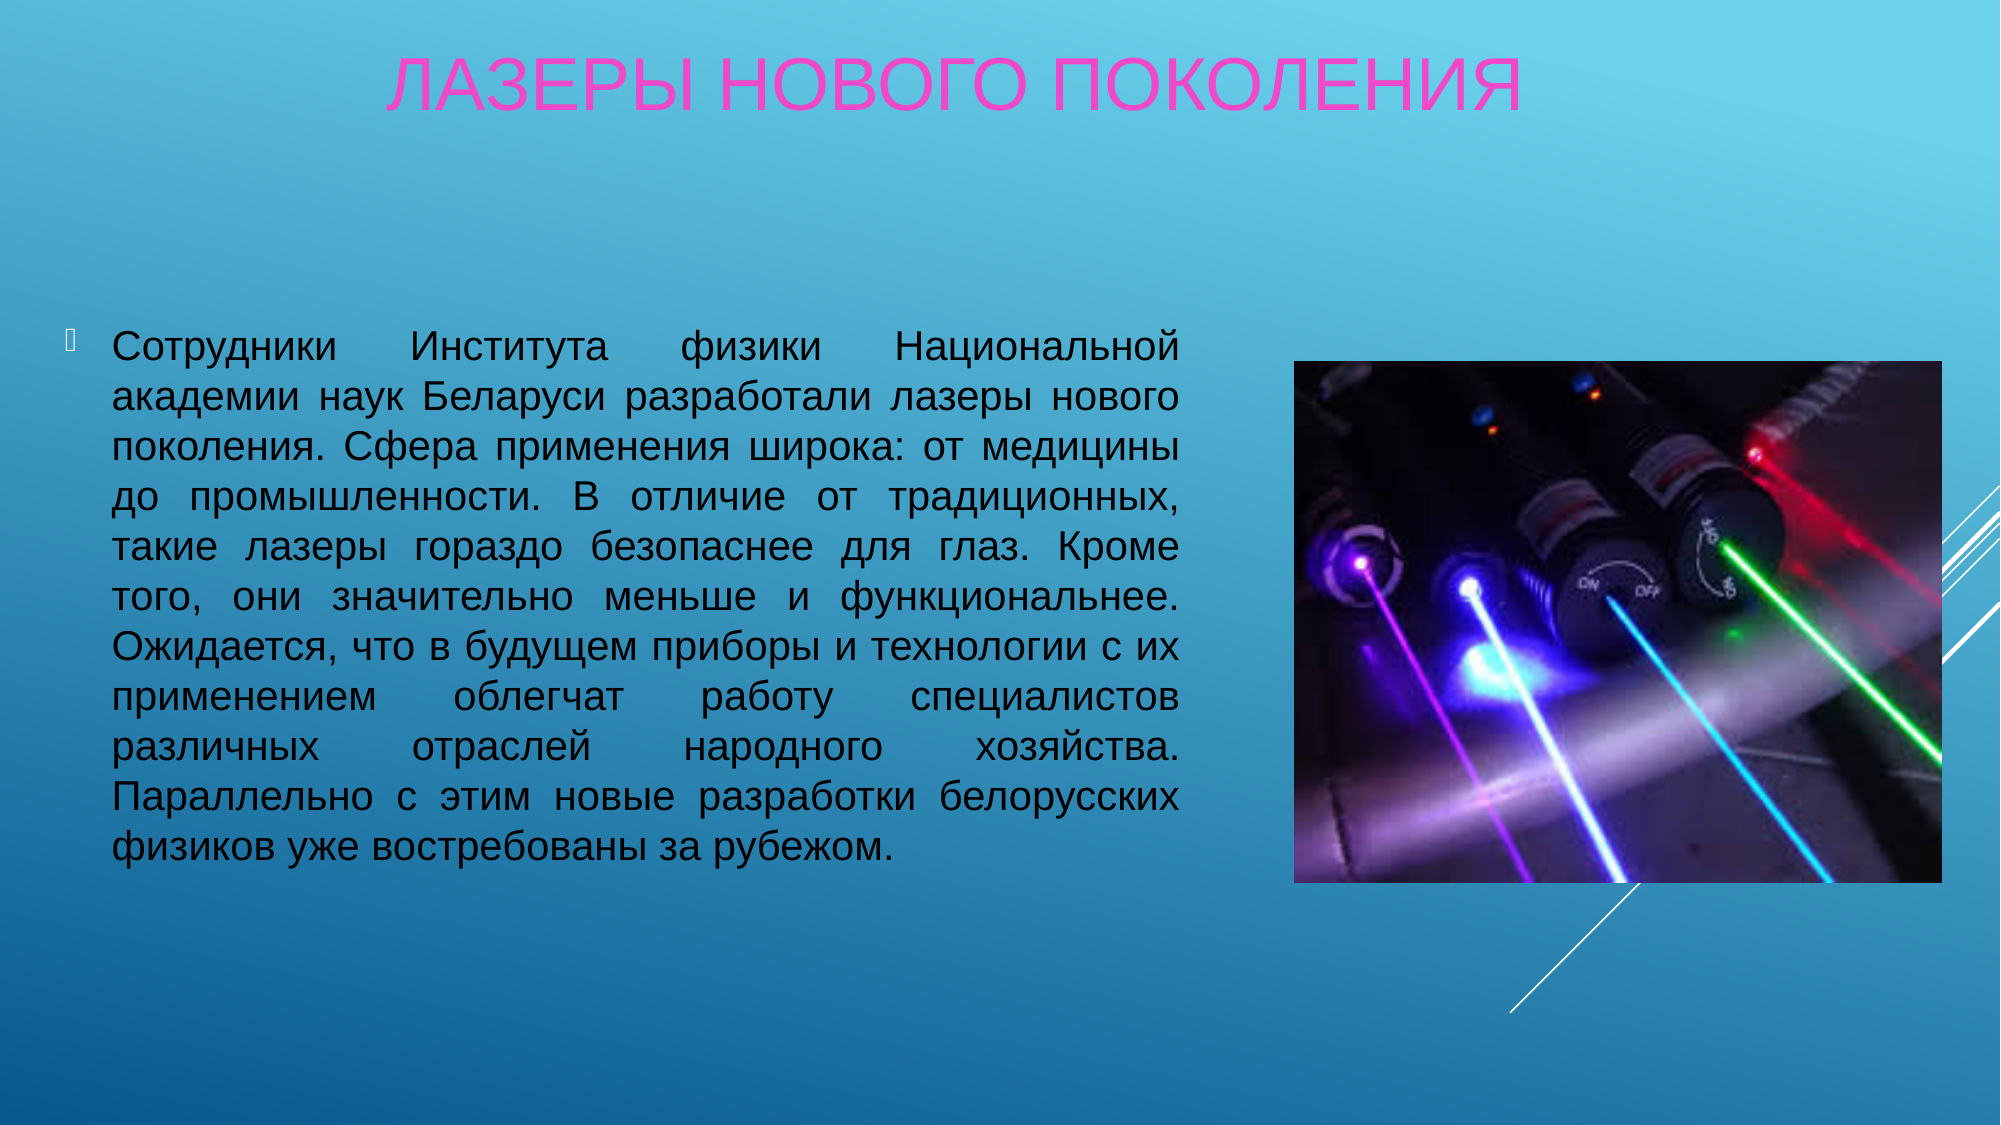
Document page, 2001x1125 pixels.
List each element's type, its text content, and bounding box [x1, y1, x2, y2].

title Лазеры нового поколения [371, 0, 1772, 204]
picture [1294, 361, 1942, 883]
list Сотрудники Института физики Национальной академии наук Беларуси разработали лазеры нового поколения. Сфера применения широка: от медицины до промышленности. В отличие от традиционных, такие лазеры гораздо безопаснее для глаз. Кроме того, они значительно меньше и функциональнее. Ожидается, что в будущем приборы и технологии с их применением облегчат работу специалистов различных отраслей народного хозяйства. Параллельно с этим новые разработки белорусских физиков уже востребованы за рубежом. [49, 143, 1196, 1044]
